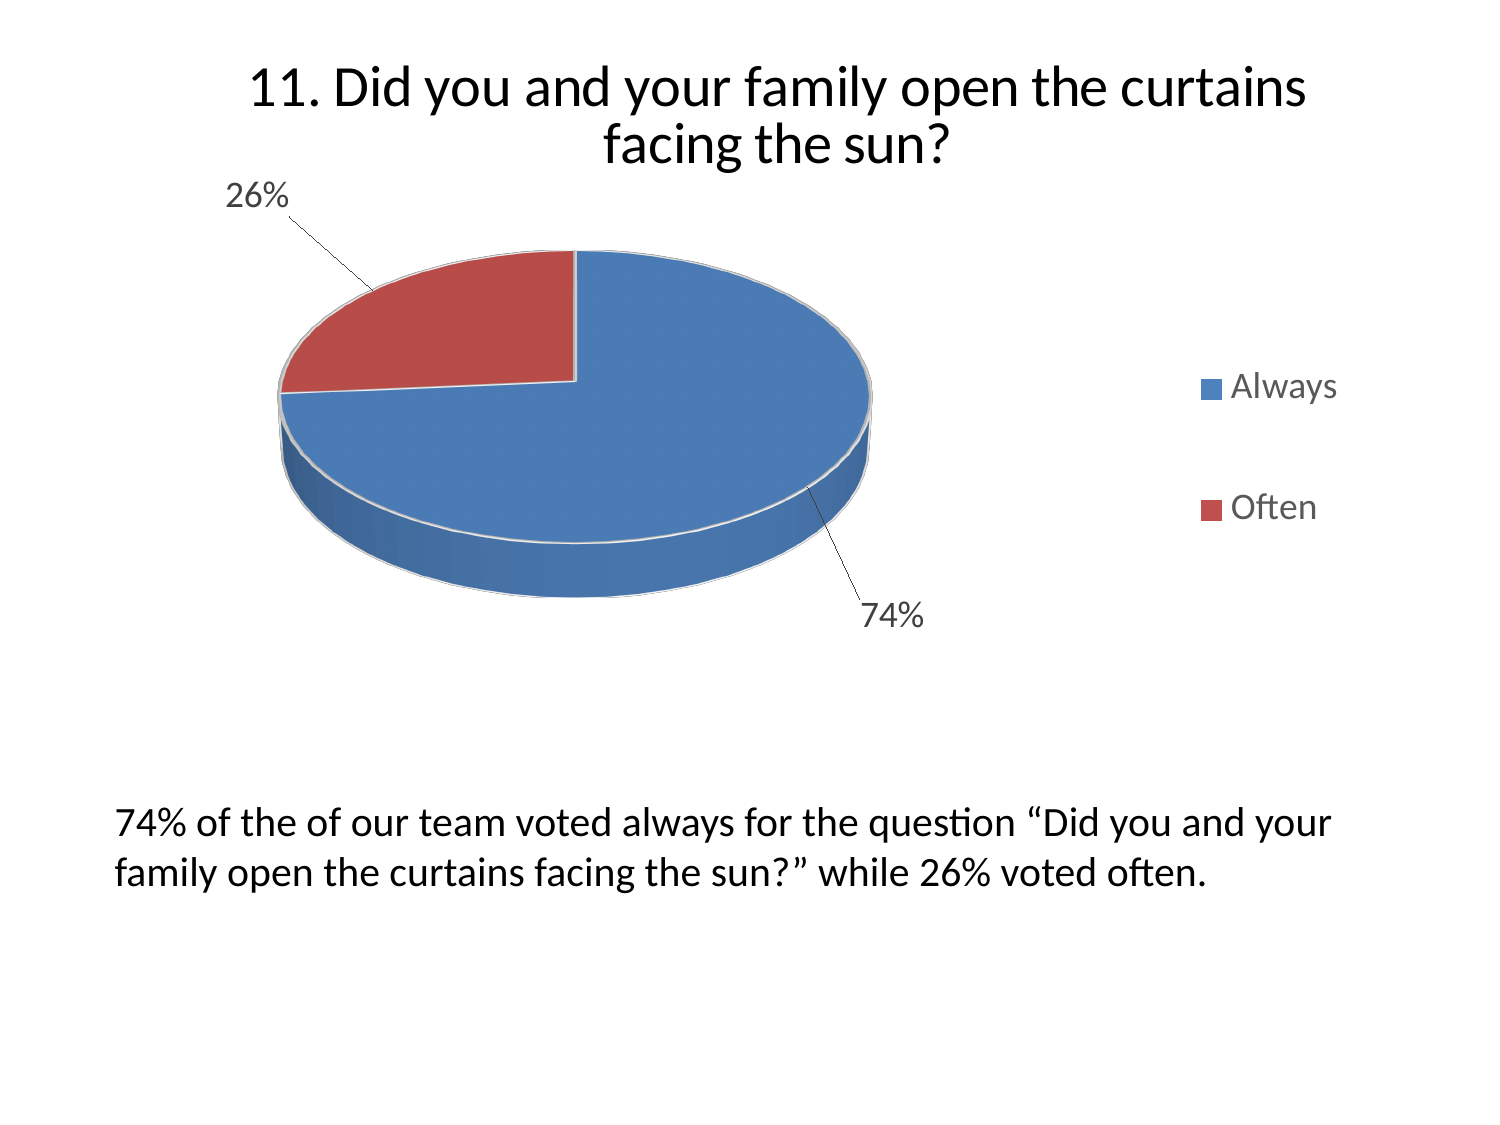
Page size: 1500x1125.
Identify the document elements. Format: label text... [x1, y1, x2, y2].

chart [49, 24, 1463, 738]
text_box 74% of the of our team voted always for the question “Did you and your family open the curtains facing the sun?” while 26% voted often. [99, 787, 1363, 903]
